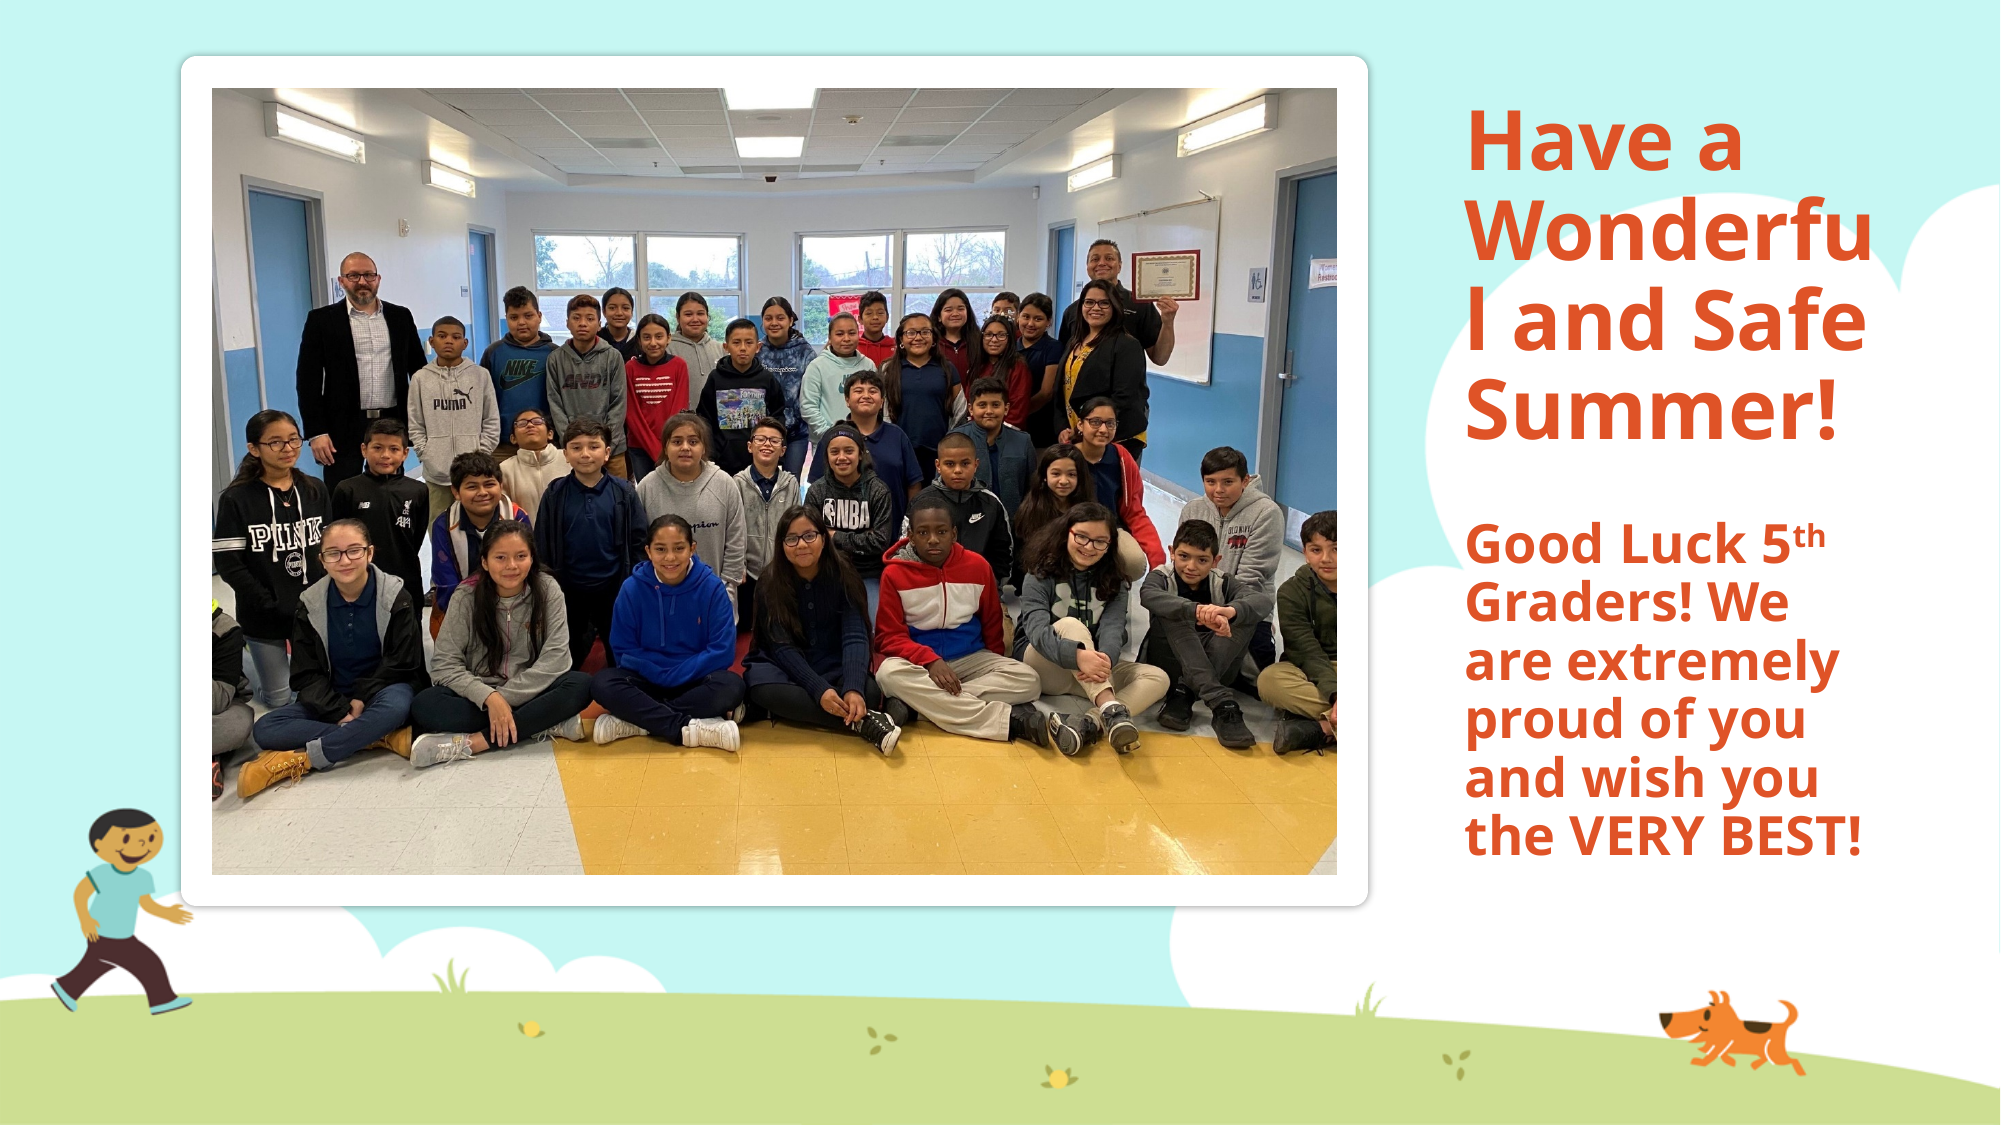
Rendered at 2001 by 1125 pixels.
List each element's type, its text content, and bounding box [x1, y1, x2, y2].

title Have a Wonderful and Safe Summer! Good Luck 5th Graders! We are extremely proud of you and wish you the VERY BEST! [1449, 87, 1900, 875]
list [212, 87, 1338, 875]
picture [0, 0, 2001, 1125]
